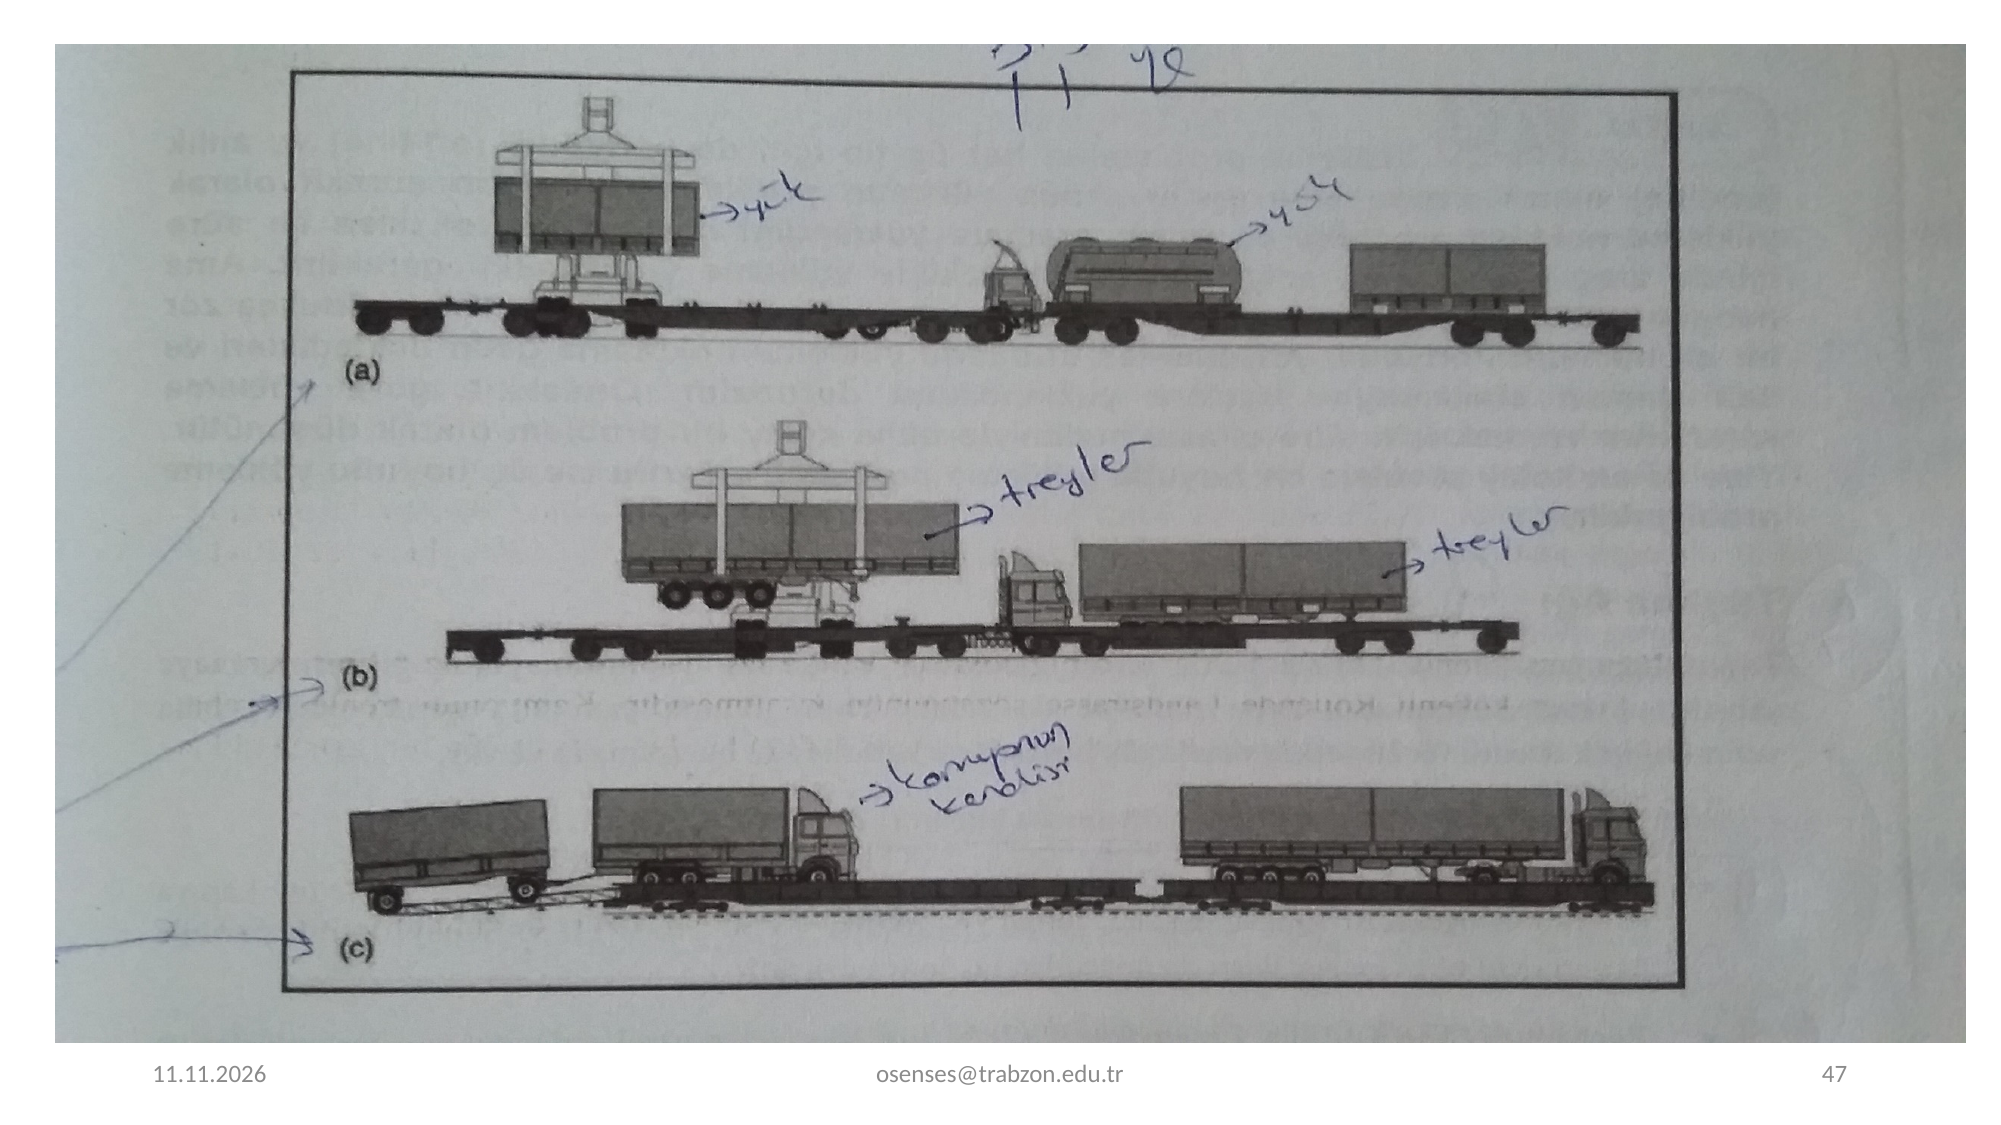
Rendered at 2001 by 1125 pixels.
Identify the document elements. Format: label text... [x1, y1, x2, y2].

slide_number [137, 1043, 588, 1103]
slide_number 47 [1412, 1043, 1863, 1103]
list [55, 44, 1966, 1043]
footer osenses@trabzon.edu.tr [662, 1043, 1338, 1103]
